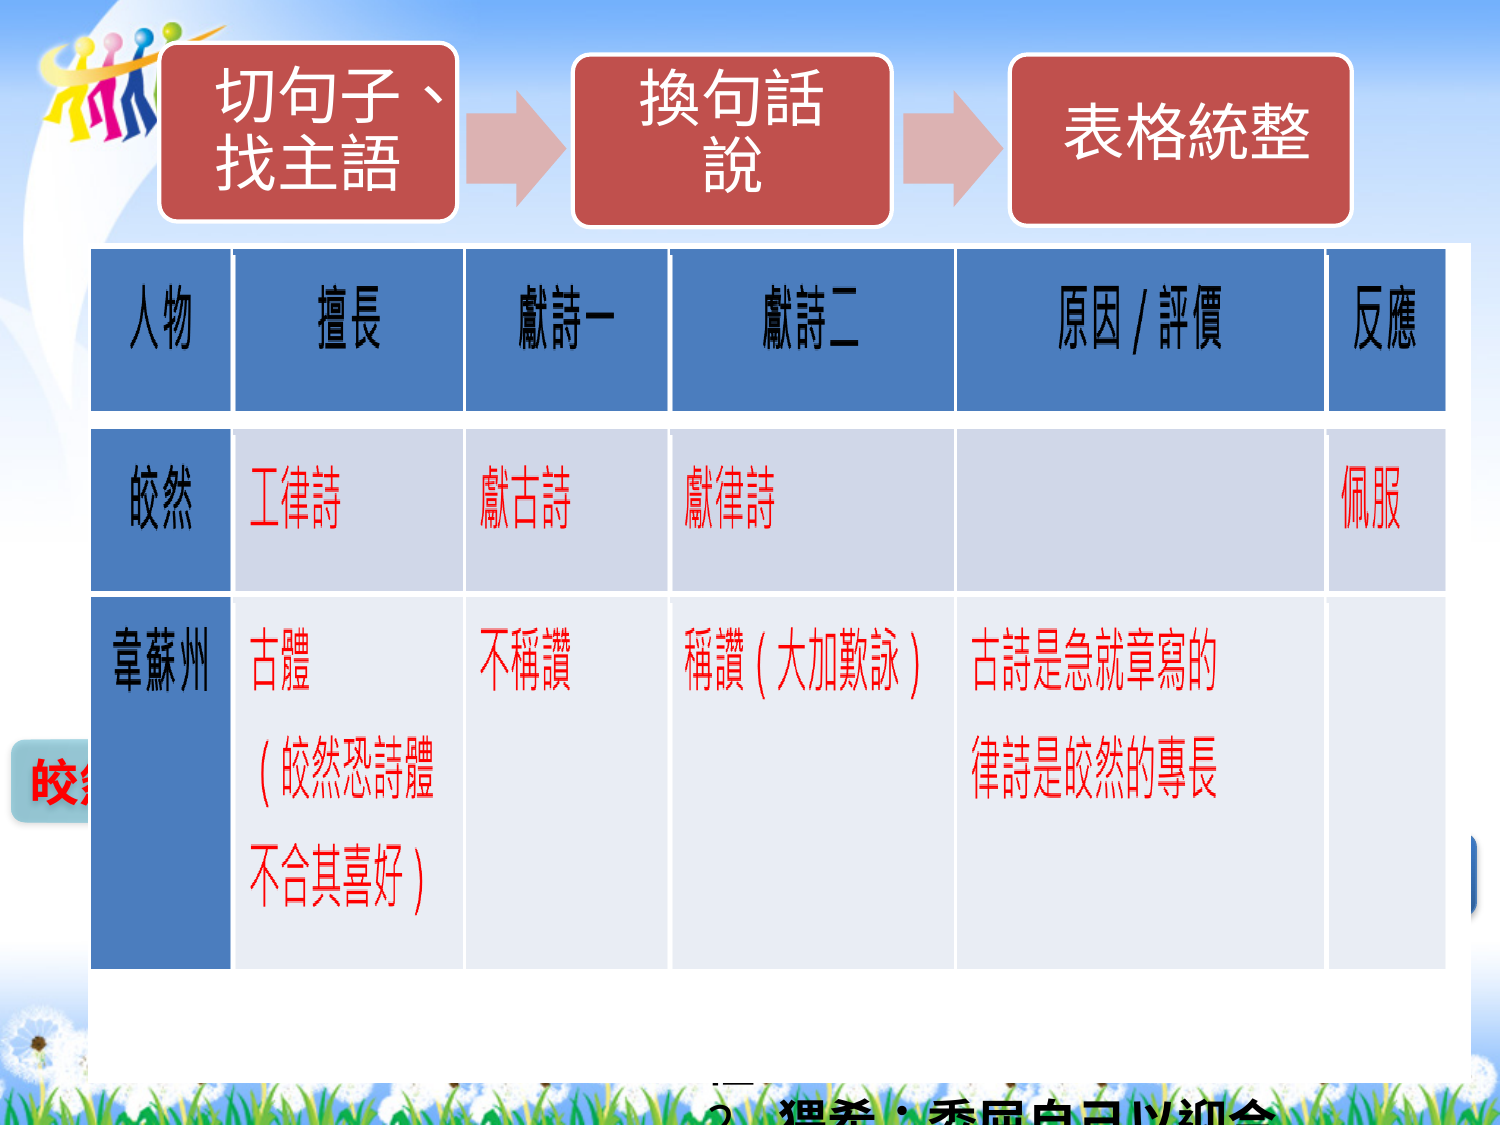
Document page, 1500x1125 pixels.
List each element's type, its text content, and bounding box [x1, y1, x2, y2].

text_box 1.贄：初次拜見尊長時所送之禮 2.猥希：委屈自己以迎合 [690, 1091, 1441, 1125]
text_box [572, 4, 892, 228]
text_box 皎然 [11, 739, 83, 823]
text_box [466, 89, 567, 208]
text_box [159, 42, 458, 222]
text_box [88, 243, 1471, 1083]
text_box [903, 89, 1004, 208]
picture [0, 0, 1500, 1125]
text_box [1009, 54, 1354, 226]
